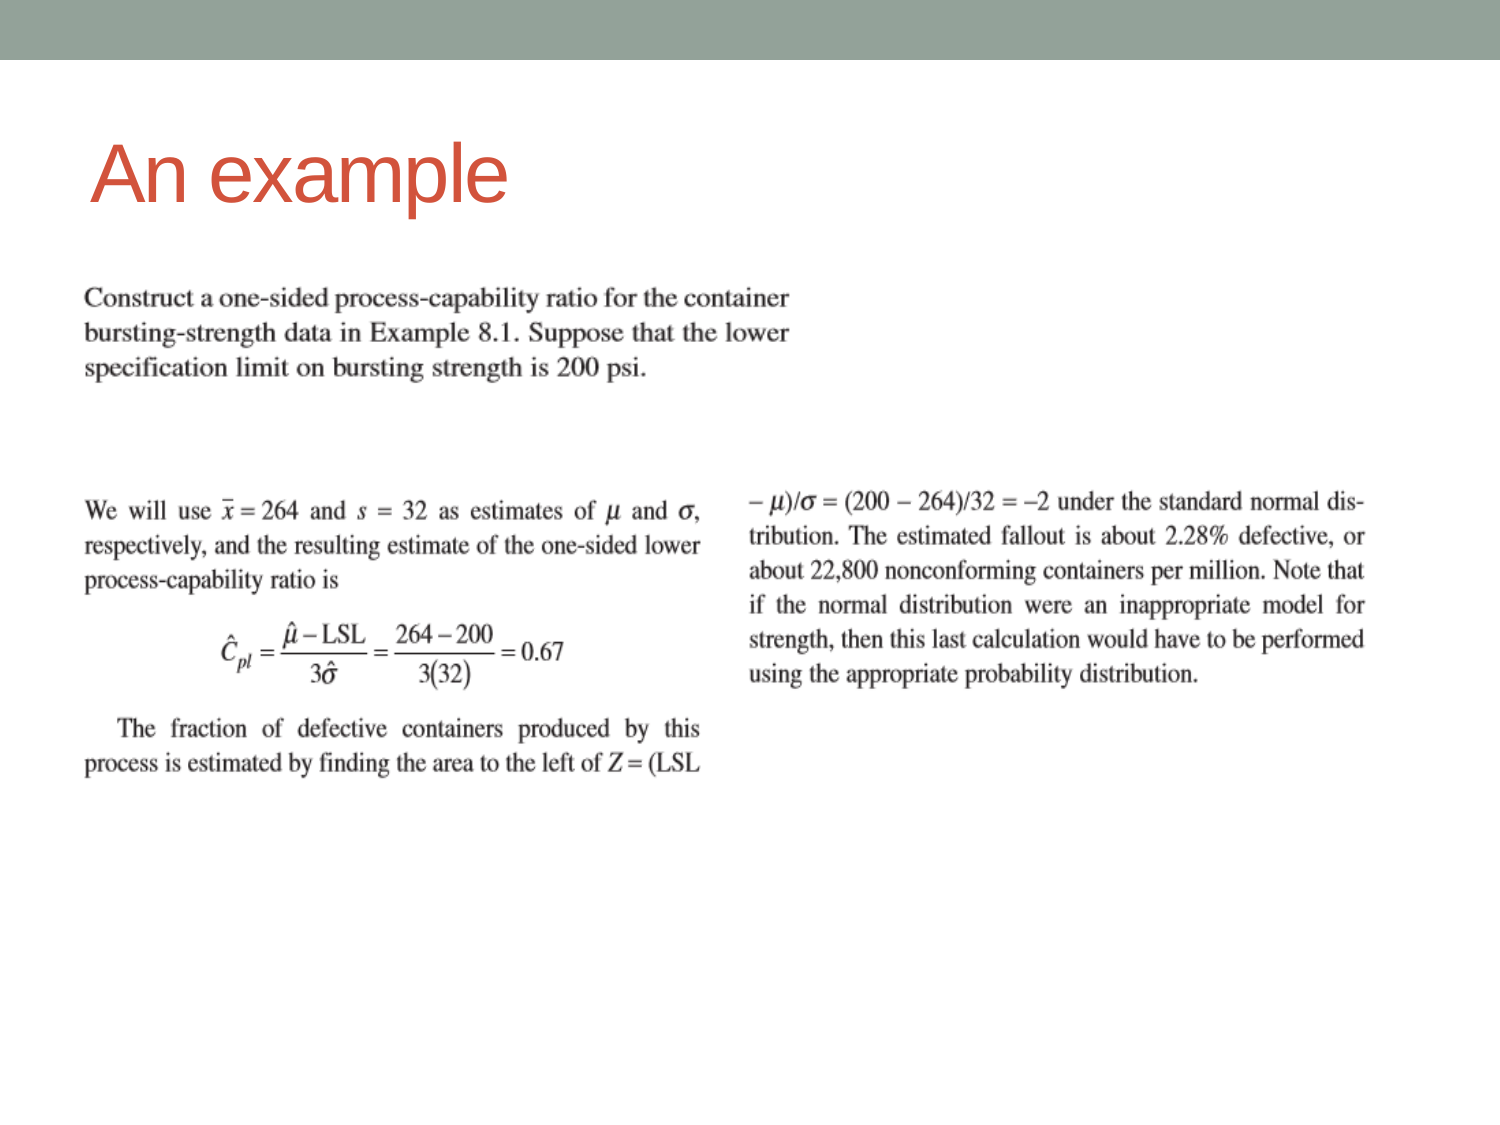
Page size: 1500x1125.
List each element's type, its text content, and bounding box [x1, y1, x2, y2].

picture [74, 487, 1401, 784]
picture [74, 274, 813, 391]
title An example [75, 87, 1425, 250]
list [75, 262, 1425, 1063]
